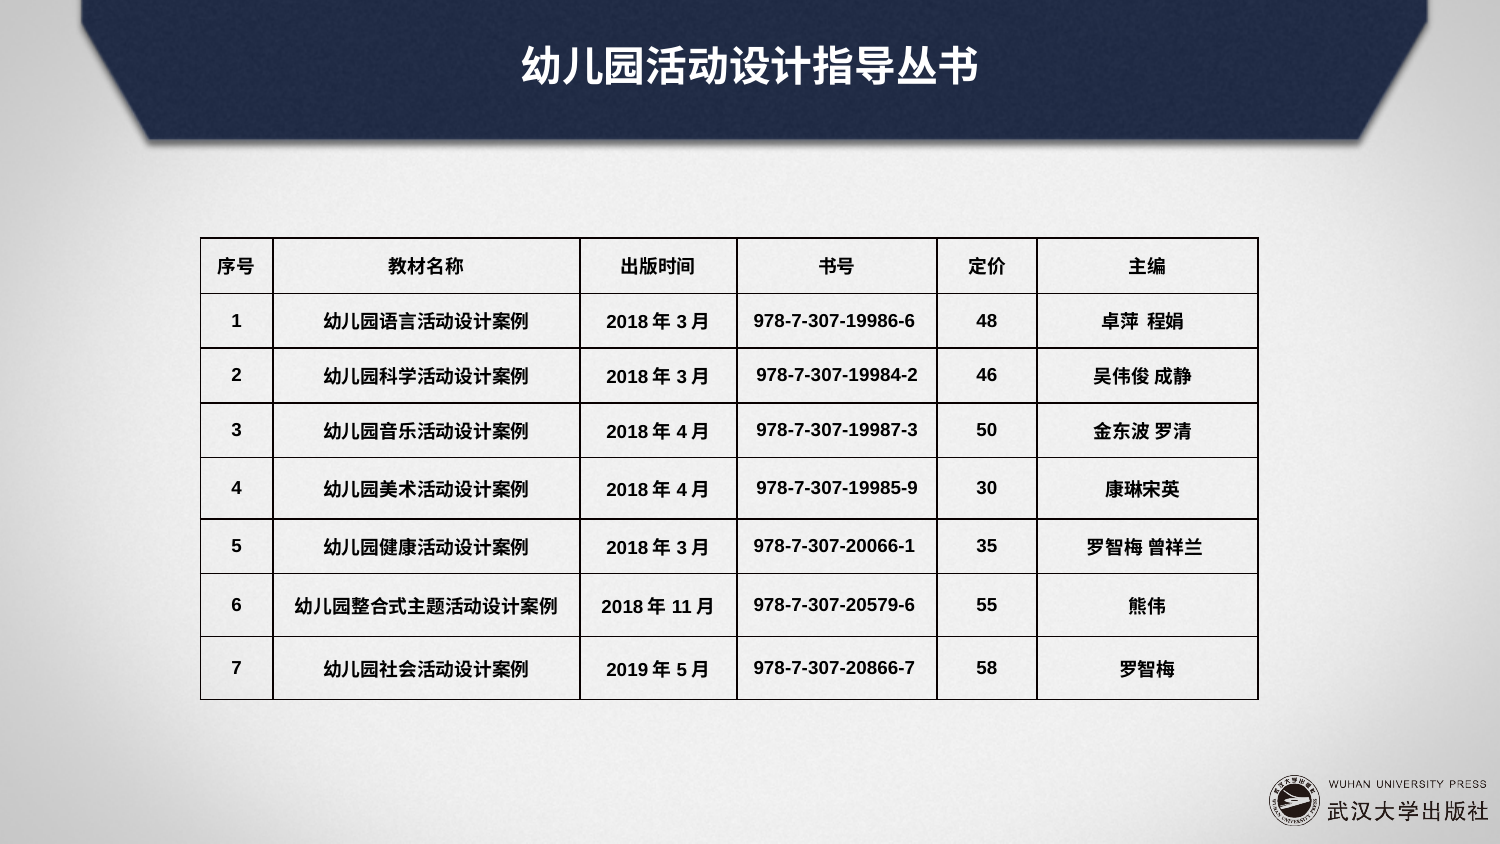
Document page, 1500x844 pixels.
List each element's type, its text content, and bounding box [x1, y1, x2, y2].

table_cell 5 [201, 520, 272, 573]
picture [0, 0, 1500, 844]
table_cell 46 [938, 349, 1036, 402]
table_cell 2018年3月 [581, 520, 736, 573]
table_cell 978-7-307-20066-1 [738, 520, 936, 573]
table_cell 幼儿园美术活动设计案例 [274, 458, 579, 518]
table_cell 2 [201, 349, 272, 402]
table_cell 2018年4月 [581, 404, 736, 457]
table_cell 幼儿园科学活动设计案例 [274, 349, 579, 402]
table_cell 6 [201, 574, 272, 636]
table_cell 50 [938, 404, 1036, 457]
table_cell 2018年4月 [581, 458, 736, 518]
table_cell 978-7-307-19987-3 [738, 404, 936, 457]
table_cell 58 [938, 637, 1036, 699]
table_cell 幼儿园社会活动设计案例 [274, 637, 579, 699]
table_cell 55 [938, 574, 1036, 636]
table_cell 熊伟 [1038, 574, 1257, 636]
table_cell 幼儿园健康活动设计案例 [274, 520, 579, 573]
table_header 书号 [738, 239, 936, 293]
table_cell 2019年5月 [581, 637, 736, 699]
table_cell 幼儿园语言活动设计案例 [274, 294, 579, 347]
table_cell 7 [201, 637, 272, 699]
table_cell 罗智梅 [1038, 637, 1257, 699]
table_cell 2018年3月 [581, 349, 736, 402]
table_cell 3 [201, 404, 272, 457]
table_cell 幼儿园整合式主题活动设计案例 [274, 574, 579, 636]
table_cell 978-7-307-20579-6 [738, 574, 936, 636]
table_cell 卓萍 程娟 [1038, 294, 1257, 347]
table_cell 2018年11月 [581, 574, 736, 636]
table_header 出版时间 [581, 239, 736, 293]
table_cell 吴伟俊 成静 [1038, 349, 1257, 402]
table_cell 978-7-307-20866-7 [738, 637, 936, 699]
table_header 教材名称 [274, 239, 579, 293]
table_header 定价 [938, 239, 1036, 293]
table_cell 金东波 罗清 [1038, 404, 1257, 457]
table_cell 1 [201, 294, 272, 347]
table_cell 978-7-307-19986-6 [738, 294, 936, 347]
table_cell 978-7-307-19985-9 [738, 458, 936, 518]
table_cell 30 [938, 458, 1036, 518]
table_cell 罗智梅 曾祥兰 [1038, 520, 1257, 573]
list 幼儿园活动设计指导丛书 [112, 45, 1388, 91]
table_header 主编 [1038, 239, 1257, 293]
table_cell 幼儿园音乐活动设计案例 [274, 404, 579, 457]
table_cell 48 [938, 294, 1036, 347]
table_cell 978-7-307-19984-2 [738, 349, 936, 402]
table_cell 35 [938, 520, 1036, 573]
table_header 序号 [201, 239, 272, 293]
table_cell 康琳宋英 [1038, 458, 1257, 518]
table_cell 2018年3月 [581, 294, 736, 347]
table_cell 4 [201, 458, 272, 518]
